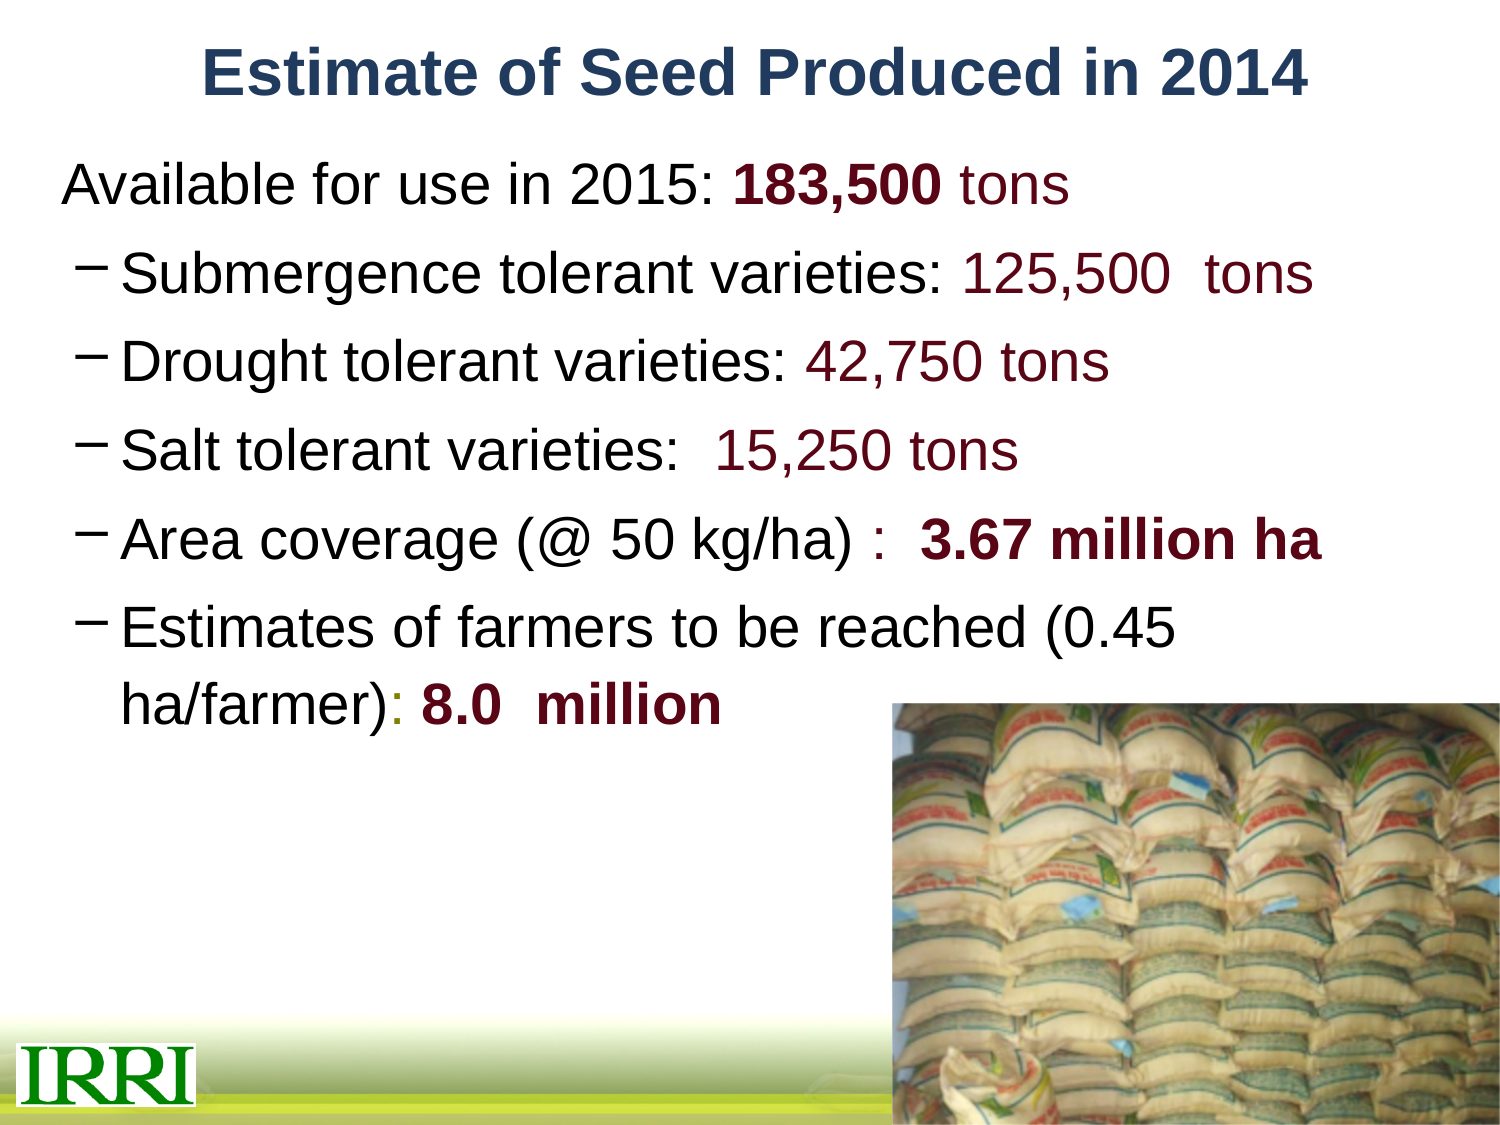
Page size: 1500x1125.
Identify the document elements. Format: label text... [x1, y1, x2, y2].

list Available for use in 2015: 183,500 tons Submergence tolerant varieties: 125,500 tons Drought tolerant varieties: 42,750 tons Salt tolerant varieties: 15,250 tons Area coverage (@ 50 kg/ha) : 3.67 million ha Estimates of farmers to be reached (0.45 ha/farmer): 8.0 million [46, 131, 1451, 929]
picture [891, 703, 1500, 1125]
picture [16, 1043, 196, 1107]
title Estimate of Seed Produced in 2014 [164, 21, 1347, 122]
